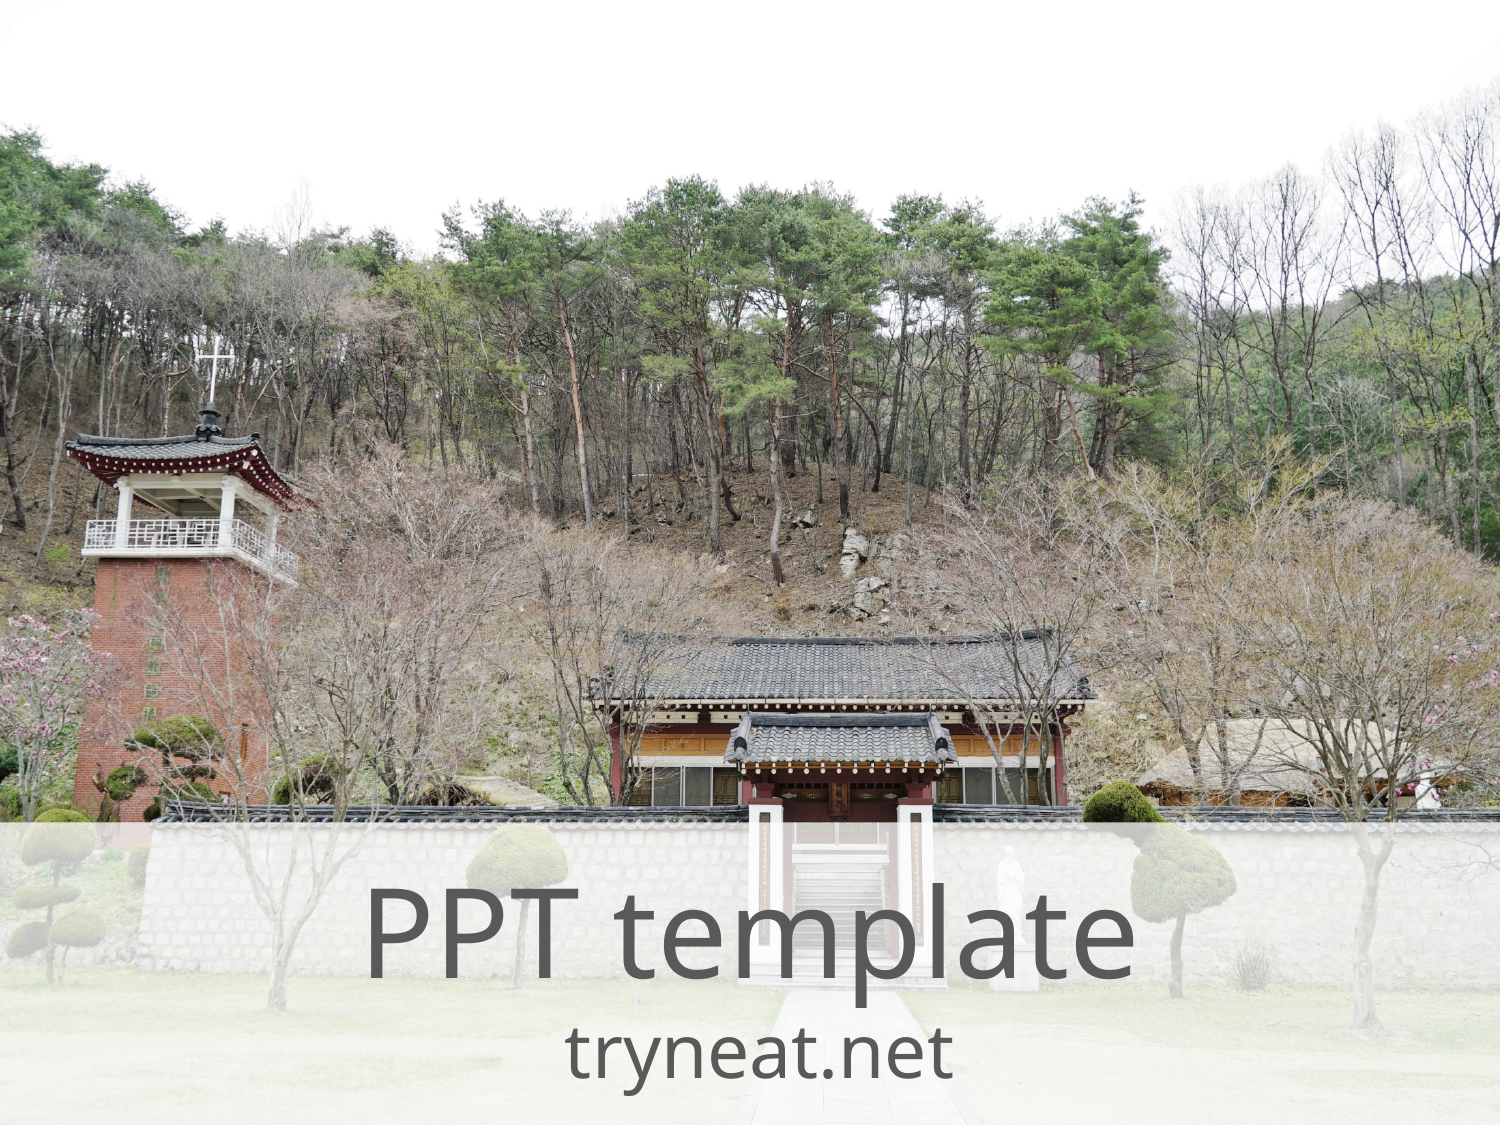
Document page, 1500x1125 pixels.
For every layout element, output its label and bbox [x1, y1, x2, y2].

text_box [0, 0, 1500, 1125]
